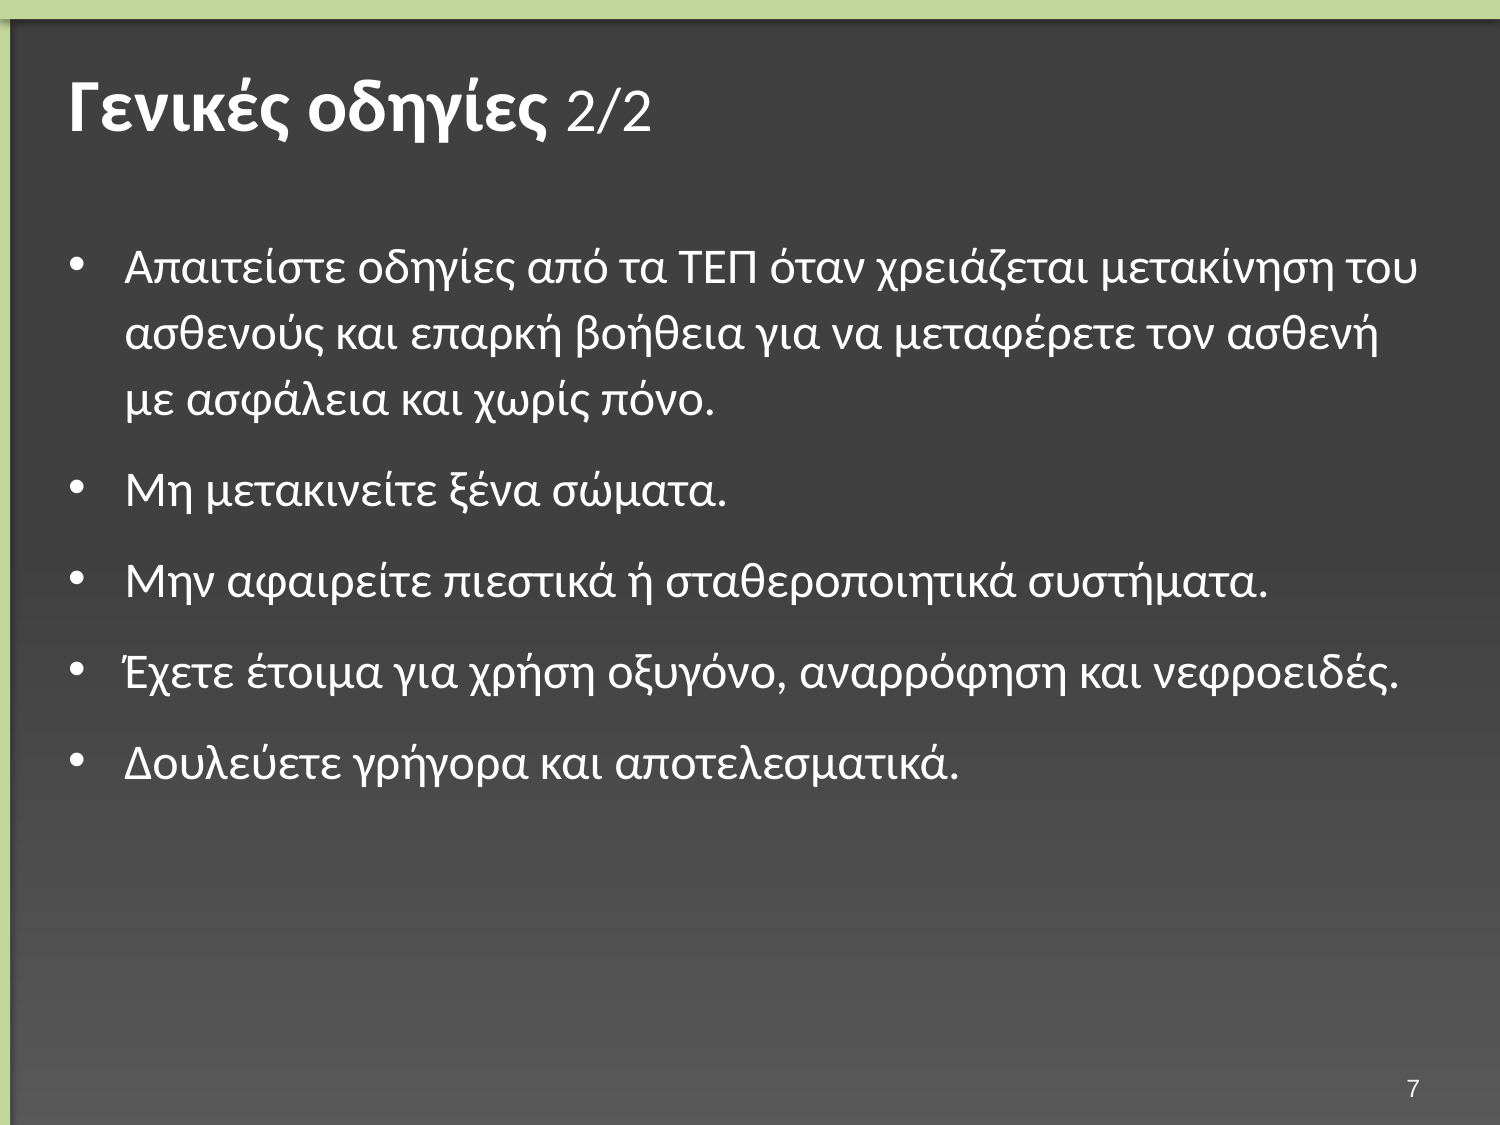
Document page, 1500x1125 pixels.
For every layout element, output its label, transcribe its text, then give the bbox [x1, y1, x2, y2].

title Γενικές οδηγίες 2/2 [10, 19, 1500, 185]
list Απαιτείστε οδηγίες από τα ΤΕΠ όταν χρειάζεται μετακίνηση του ασθενούς και επαρκή βοήθεια για να μεταφέρετε τον ασθενή με ασφάλεια και χωρίς πόνο. Μη μετακινείτε ξένα σώματα. Μην αφαιρείτε πιεστικά ή σταθεροποιητικά συστήματα. Έχετε έτοιμα για χρήση οξυγόνο, αναρρόφηση και νεφροειδές. Δουλεύετε γρήγορα και αποτελεσματικά. [53, 219, 1436, 1083]
slide_number 6 [1085, 1057, 1436, 1118]
